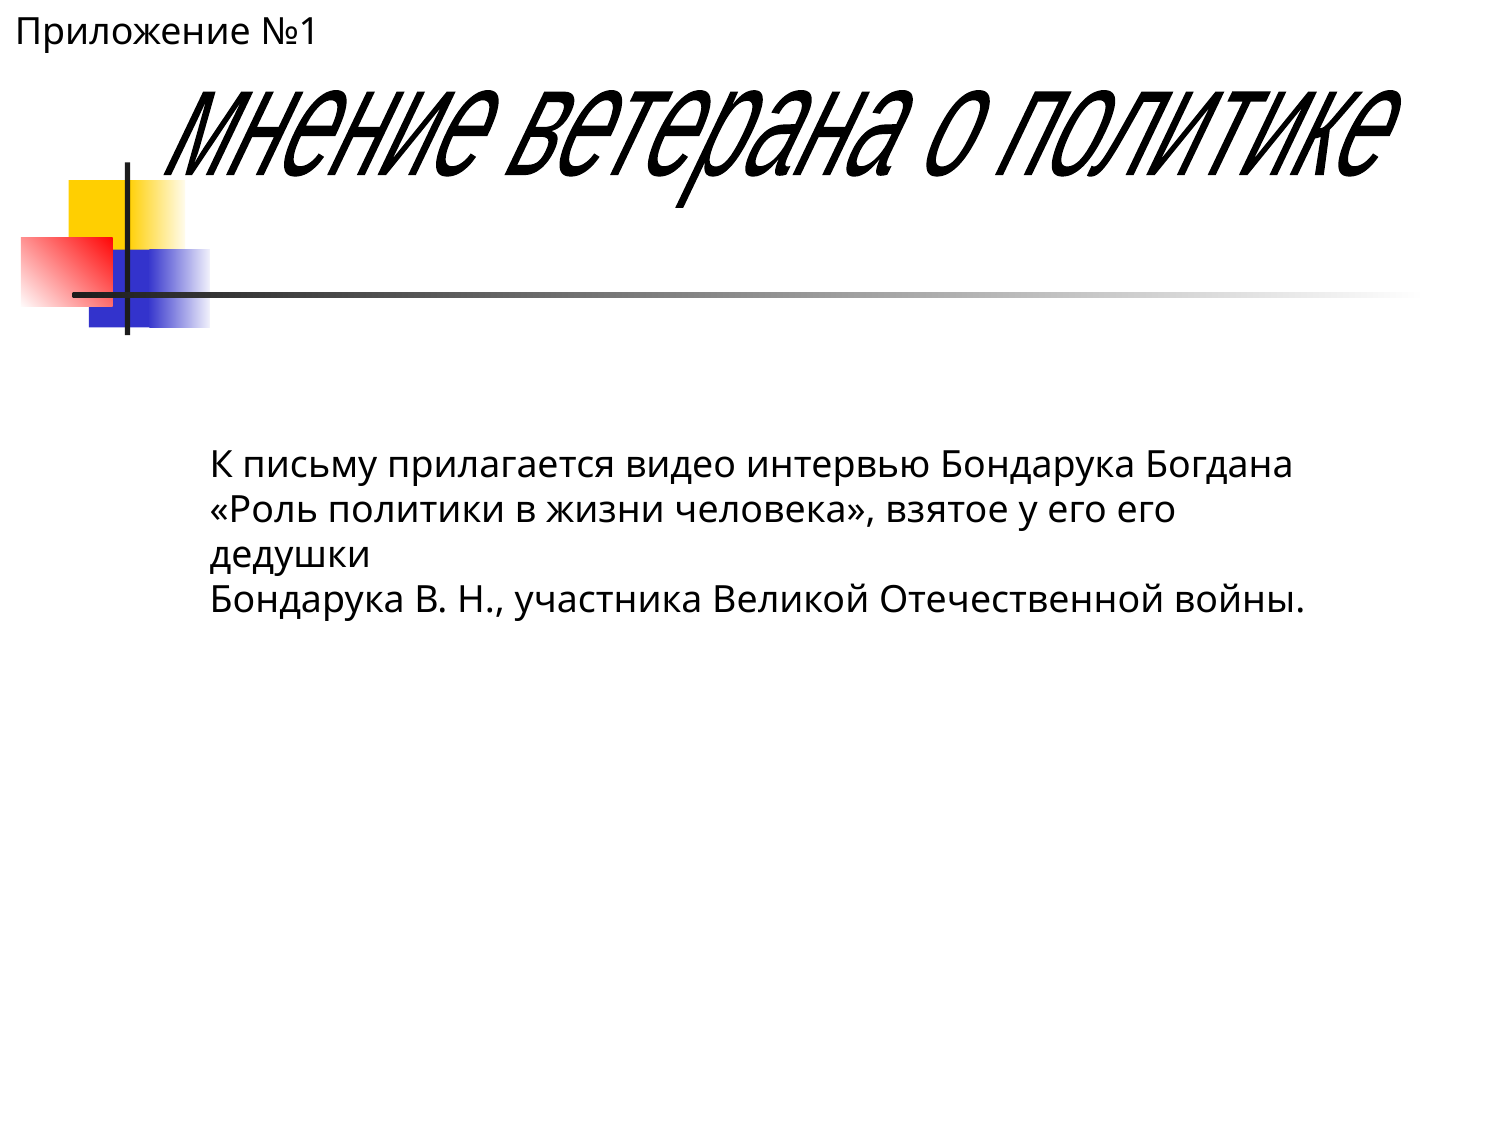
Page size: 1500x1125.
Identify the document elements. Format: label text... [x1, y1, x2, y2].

text_box К письму прилагается видео интервью Бондарука Богдана «Роль политики в жизни человека», взятое у его его дедушки Бондарука В. Н., участника Великой Отечественной войны. [194, 432, 1341, 628]
text_box Приложение №1 [0, 0, 396, 60]
